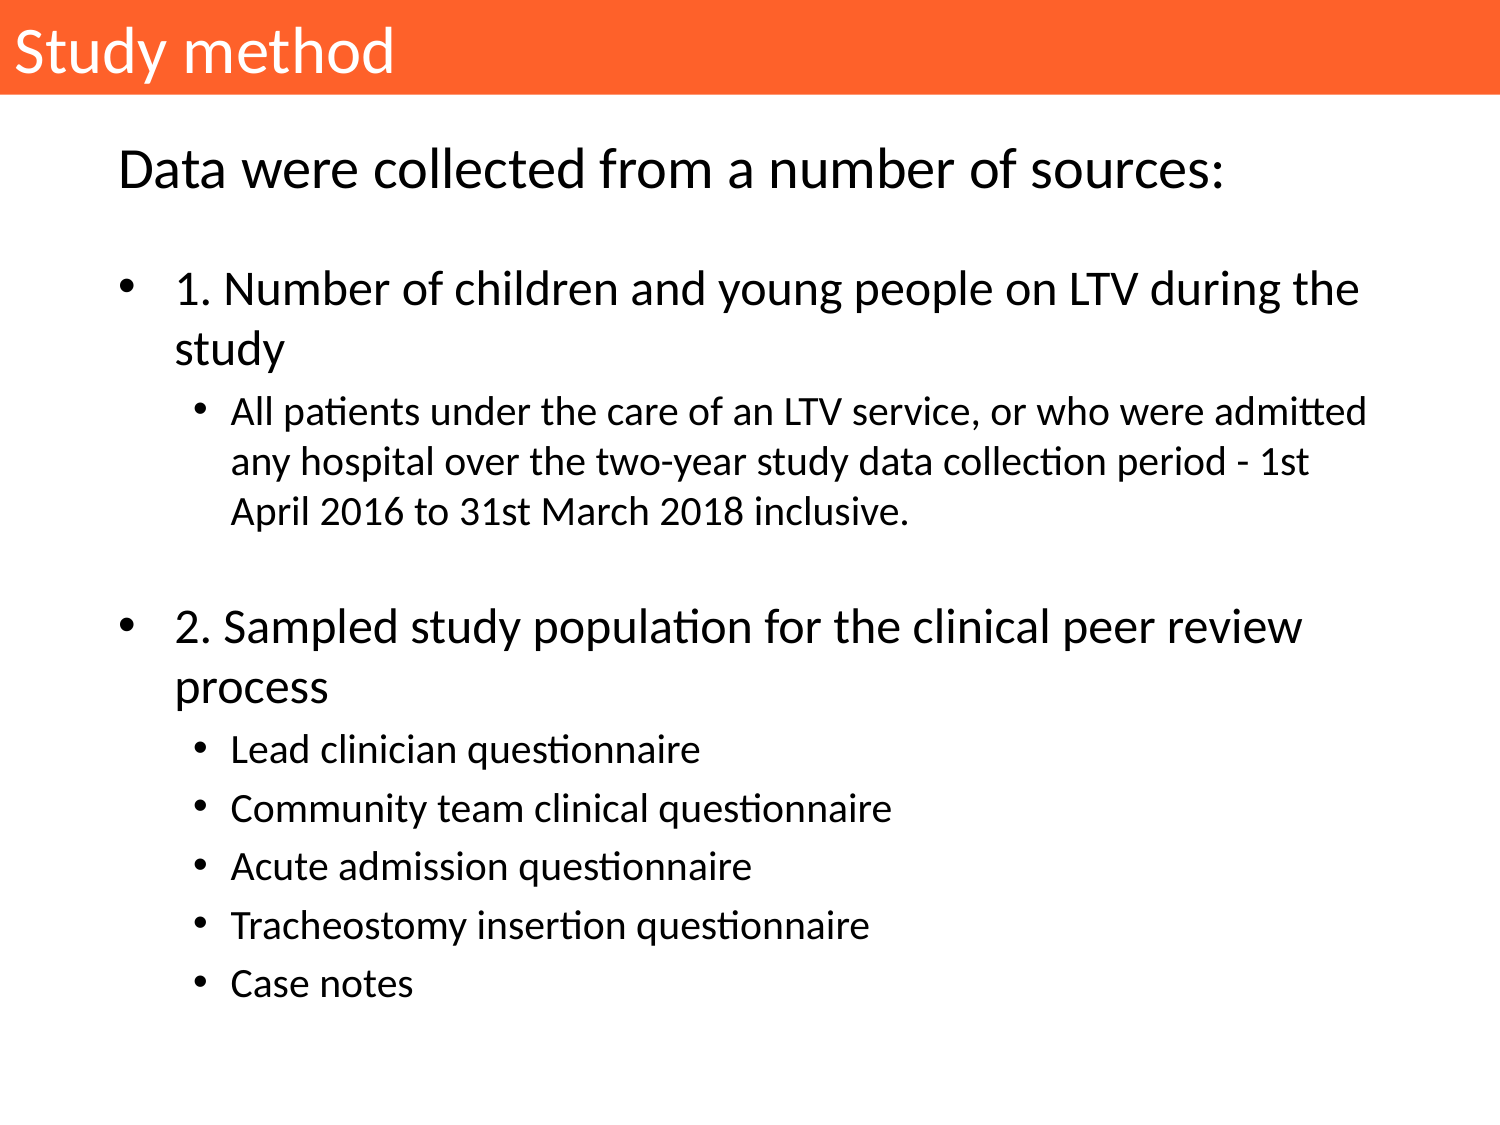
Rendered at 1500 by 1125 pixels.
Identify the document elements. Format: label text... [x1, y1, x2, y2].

text_box Study method [0, 0, 1500, 95]
list Data were collected from a number of sources: 1. Number of children and young people on LTV during the study All patients under the care of an LTV service, or who were admitted any hospital over the two-year study data collection period - 1st April 2016 to 31st March 2018 inclusive. 2. Sampled study population for the clinical peer review process Lead clinician questionnaire Community team clinical questionnaire Acute admission questionnaire Tracheostomy insertion questionnaire Case notes [103, 122, 1397, 1054]
